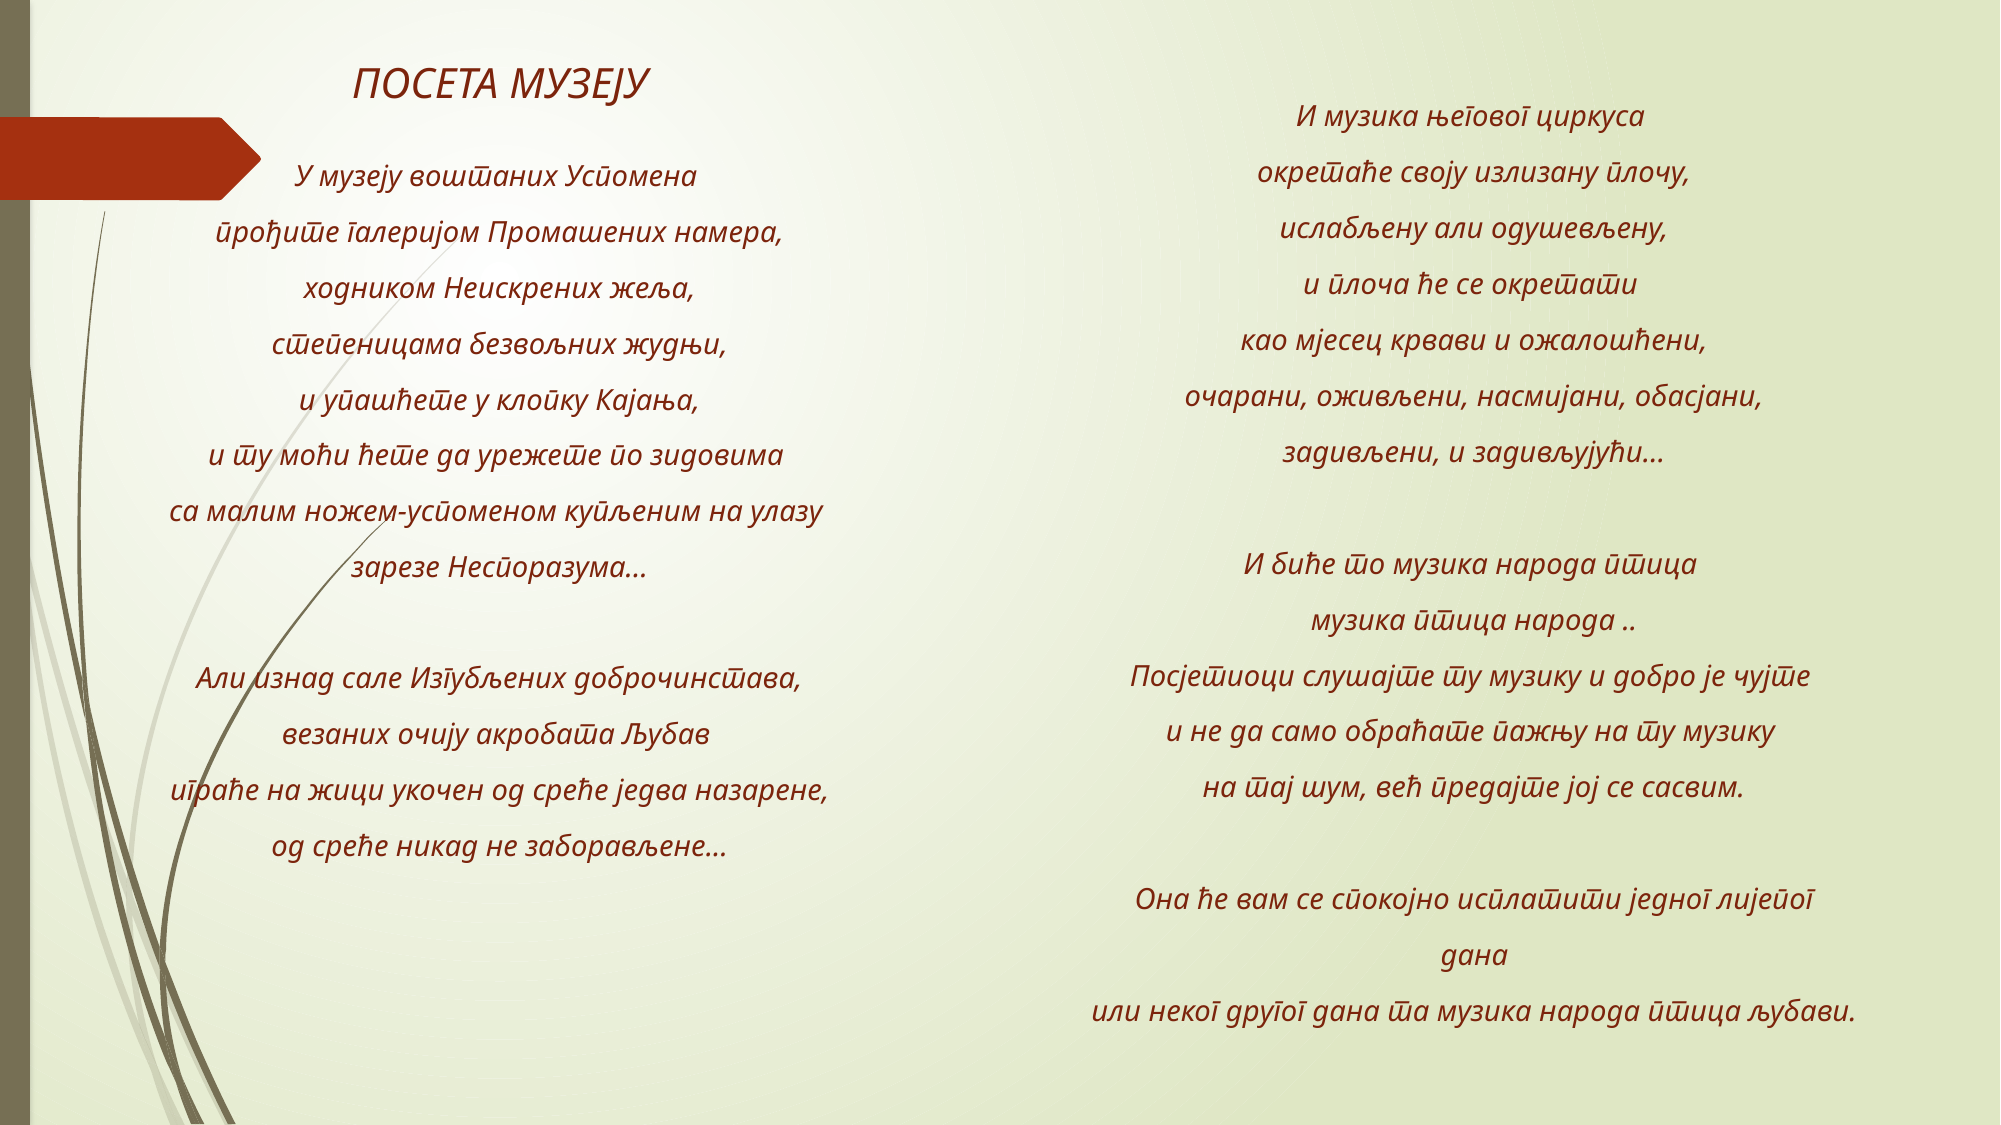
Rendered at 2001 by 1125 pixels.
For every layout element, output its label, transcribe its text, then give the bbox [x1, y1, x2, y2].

list У музеју воштаних Успомена прођите галеријом Промашених намера, ходником Неискрених жеља, степеницама безвољних жудњи, и упашћете у клопку Кајања, и ту моћи ћете да урежете по зидовима са малим ножем-успоменом купљеним на улазу зарезе Неспоразума... Али изнад сале Изгубљених доброчинстава, везаних очију акробата Љубав играће на жици укочен од среће једва назарене, од среће никад не заборављене... [0, 149, 1000, 1125]
list И музика његовог циркуса окретаће своју излизану плочу, ислабљену али одушевљену, и плоча ће се окретати као мјесец крвави и ожалошћени, очарани, оживљени, насмијани, обасјани, задивљени, и задивљујући... И биће то музика народа птица музика птица народа .. Посјетиоци слушајте ту музику и добро је чујте и не да само обраћате пажњу на ту музику на тај шум, већ предајте јој се сасвим. Она ће вам се спокојно исплатити једног лијепог дана или неког другог дана та музика народа птица љубави. [948, 0, 2000, 1125]
title ПОСЕТА МУЗЕЈУ [0, 0, 948, 115]
